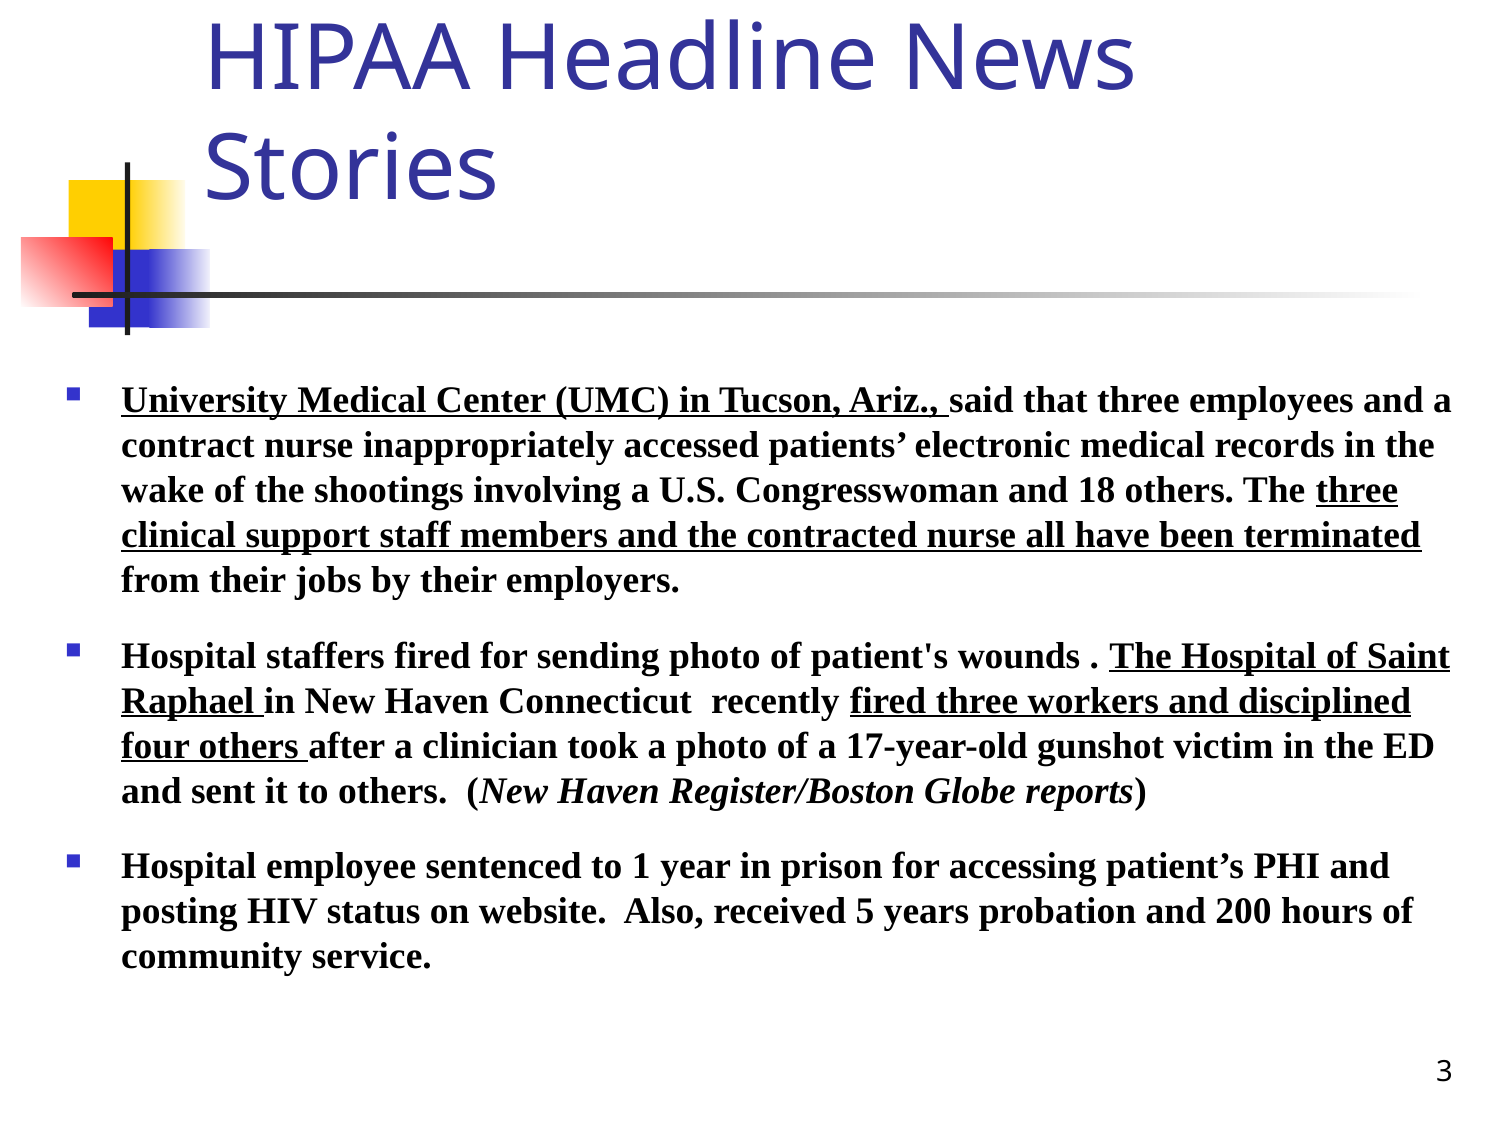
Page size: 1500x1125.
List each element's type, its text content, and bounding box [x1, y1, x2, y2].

list University Medical Center (UMC) in Tucson, Ariz., said that three employees and a contract nurse inappropriately accessed patients’ electronic medical records in the wake of the shootings involving a U.S. Congresswoman and 18 others. The three clinical support staff members and the contracted nurse all have been terminated from their jobs by their employers. Hospital staffers fired for sending photo of patient's wounds . The Hospital of Saint Raphael in New Haven Connecticut recently fired three workers and disciplined four others after a clinician took a photo of a 17-year-old gunshot victim in the ED and sent it to others. (New Haven Register/Boston Globe reports) Hospital employee sentenced to 1 year in prison for accessing patient’s PHI and posting HIV status on website. Also, received 5 years probation and 200 hours of community service. [49, 324, 1470, 1007]
title HIPAA Headline News Stories [188, 34, 1468, 226]
slide_number 3 [1154, 1023, 1468, 1100]
